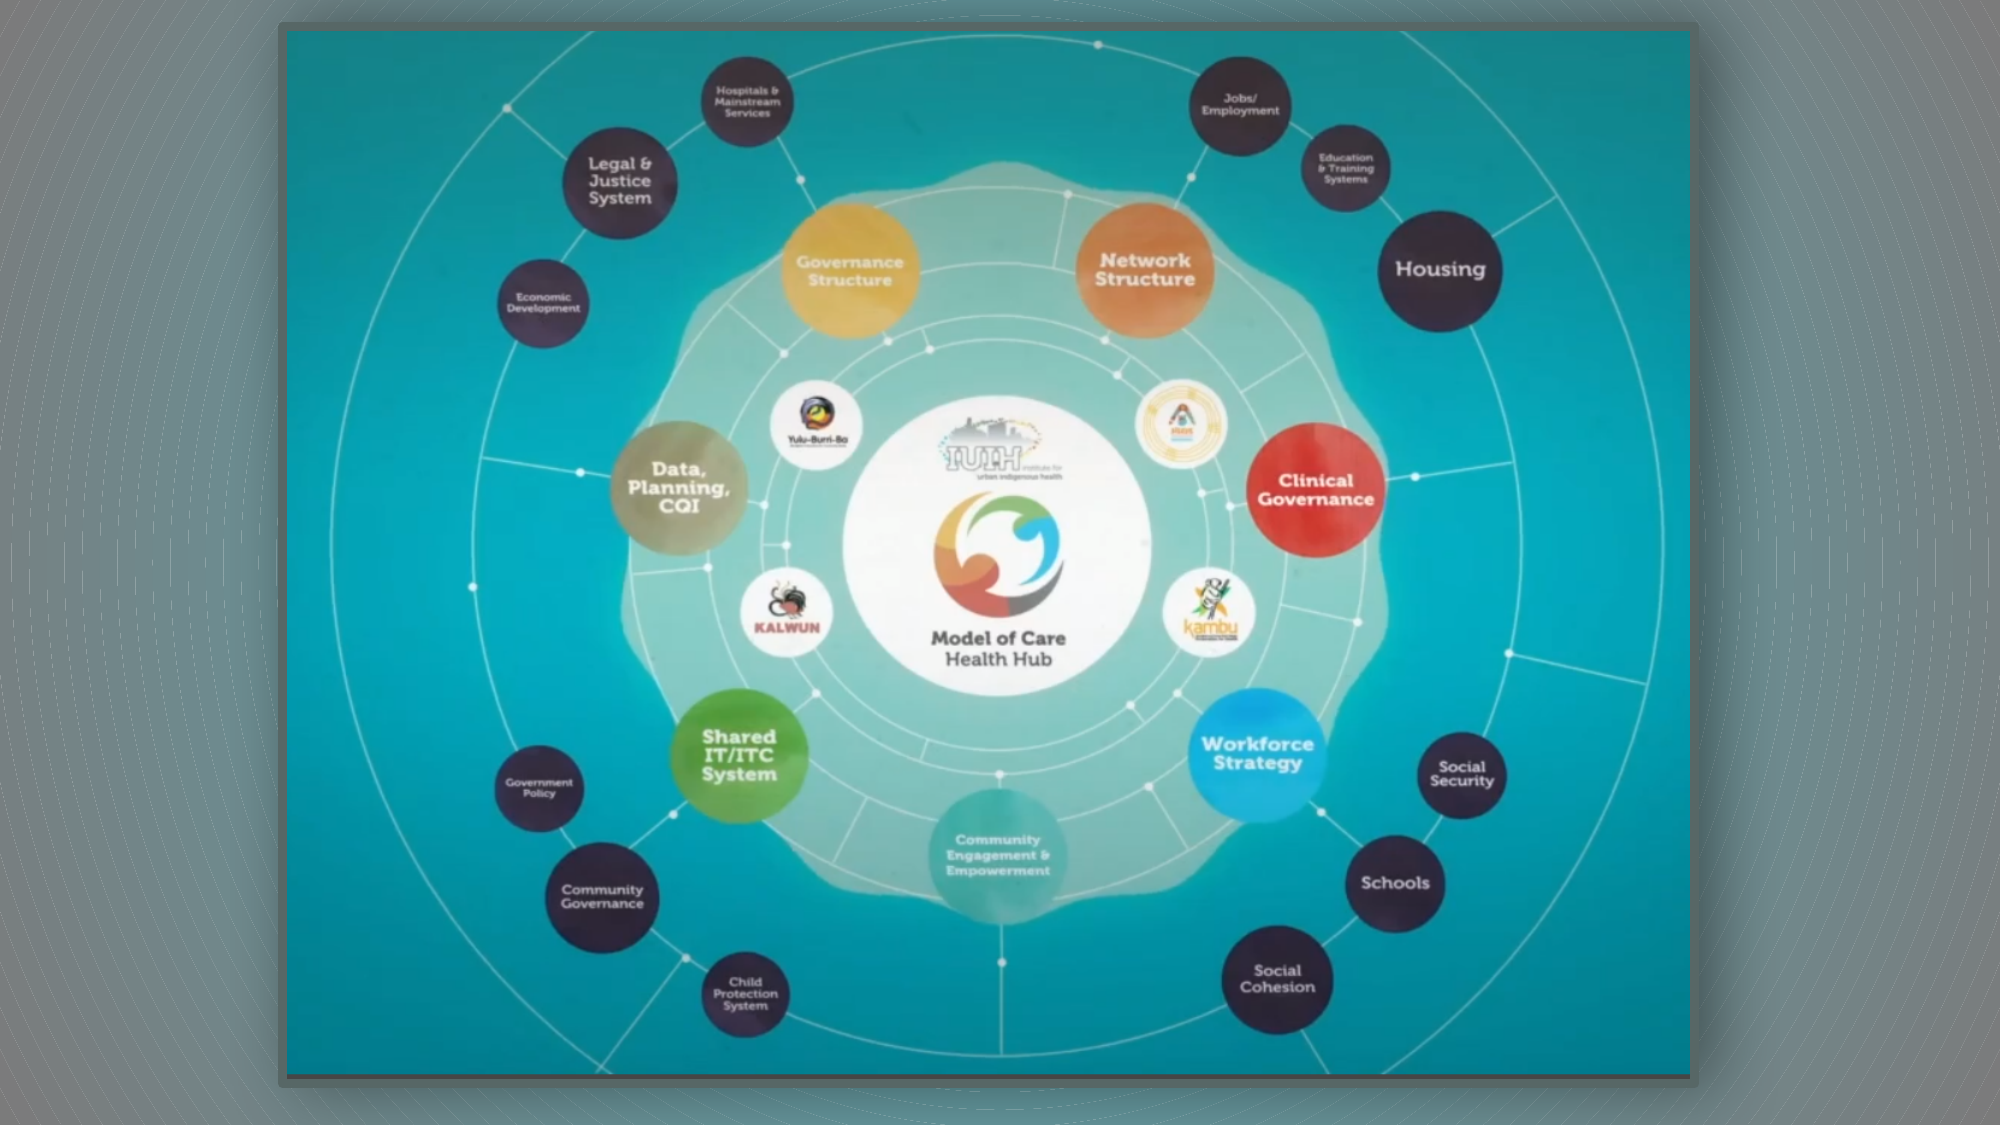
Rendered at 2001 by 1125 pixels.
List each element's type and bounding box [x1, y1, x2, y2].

text_box [1761, 294, 1980, 988]
picture [287, 30, 1691, 1080]
text_box [56, 294, 249, 988]
